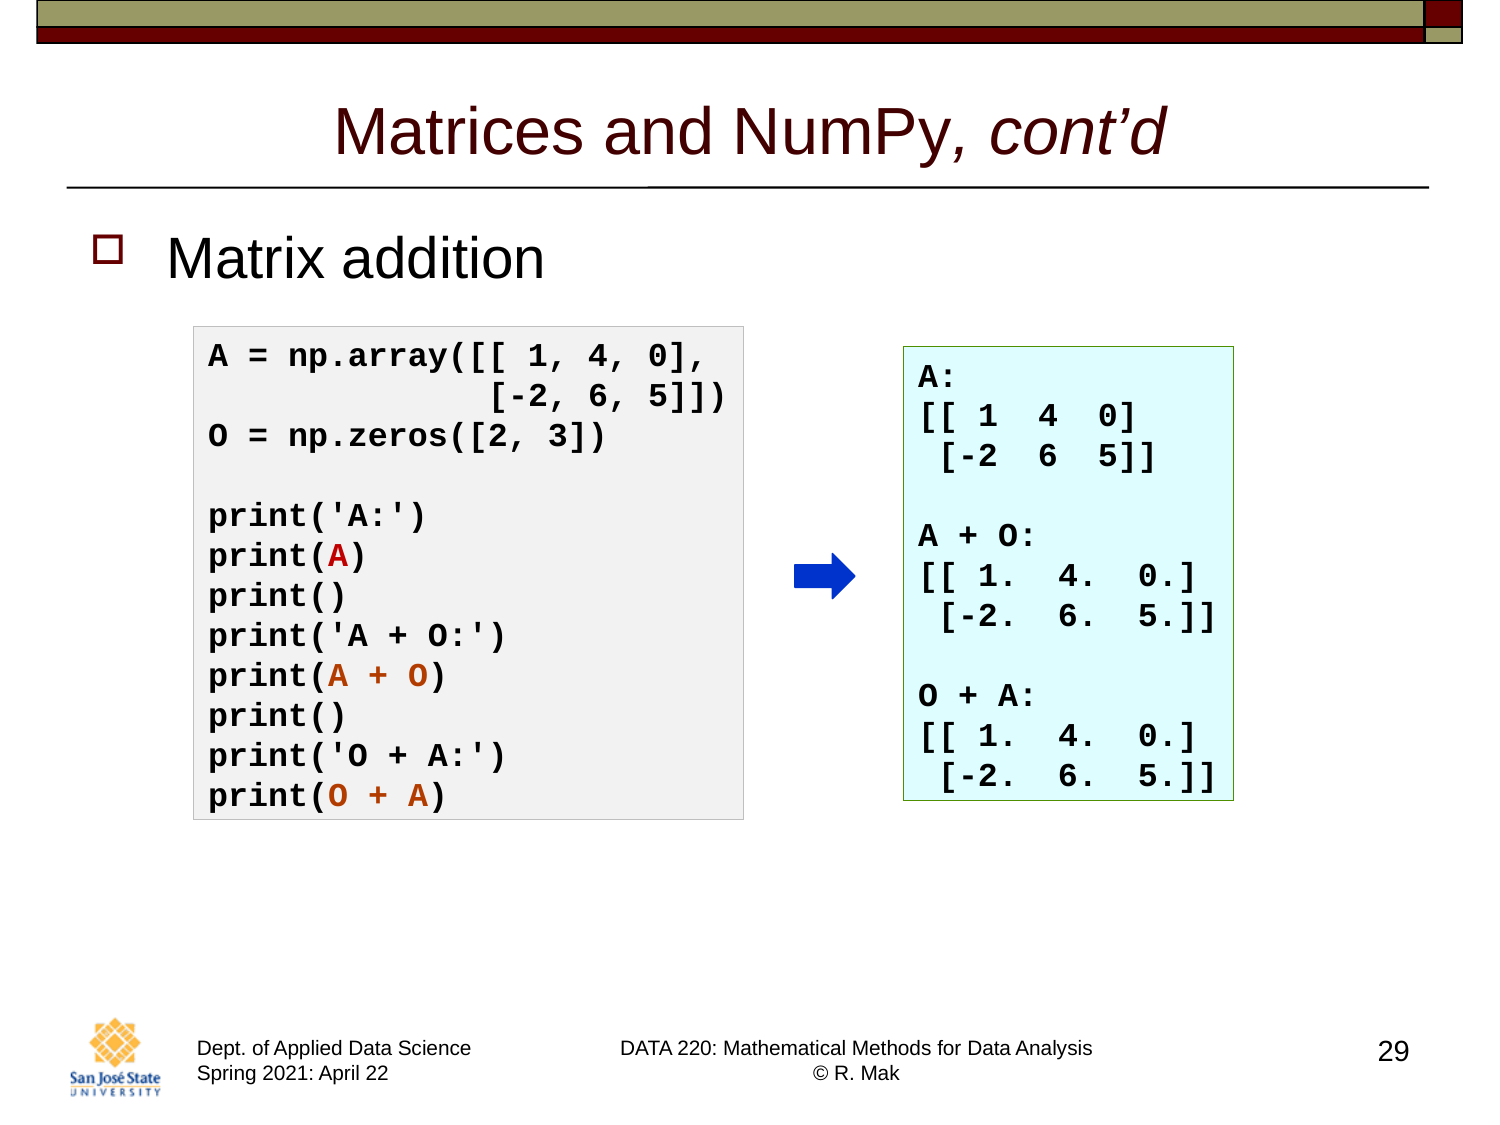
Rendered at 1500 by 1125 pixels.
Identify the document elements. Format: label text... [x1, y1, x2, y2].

picture [60, 1012, 166, 1112]
text_box A: [[ 1 4 0] [-2 6 5]] A + O: [[ 1. 4. 0.] [-2. 6. 5.]] O + A: [[ 1. 4. 0.] [-2. 6. 5.]] [903, 346, 1234, 801]
list Matrix addition [75, 212, 1425, 293]
text_box A = np.array([[ 1, 4, 0], [-2, 6, 5]]) O = np.zeros([2, 3]) print('A:') print(A) print() print('A + O:') print(A + O) print() print('O + A:') print(O + A) [193, 326, 744, 820]
text_box [794, 553, 855, 599]
title Matrices and NumPy, cont’d [75, 67, 1425, 175]
slide_number 29 [1305, 1025, 1425, 1100]
